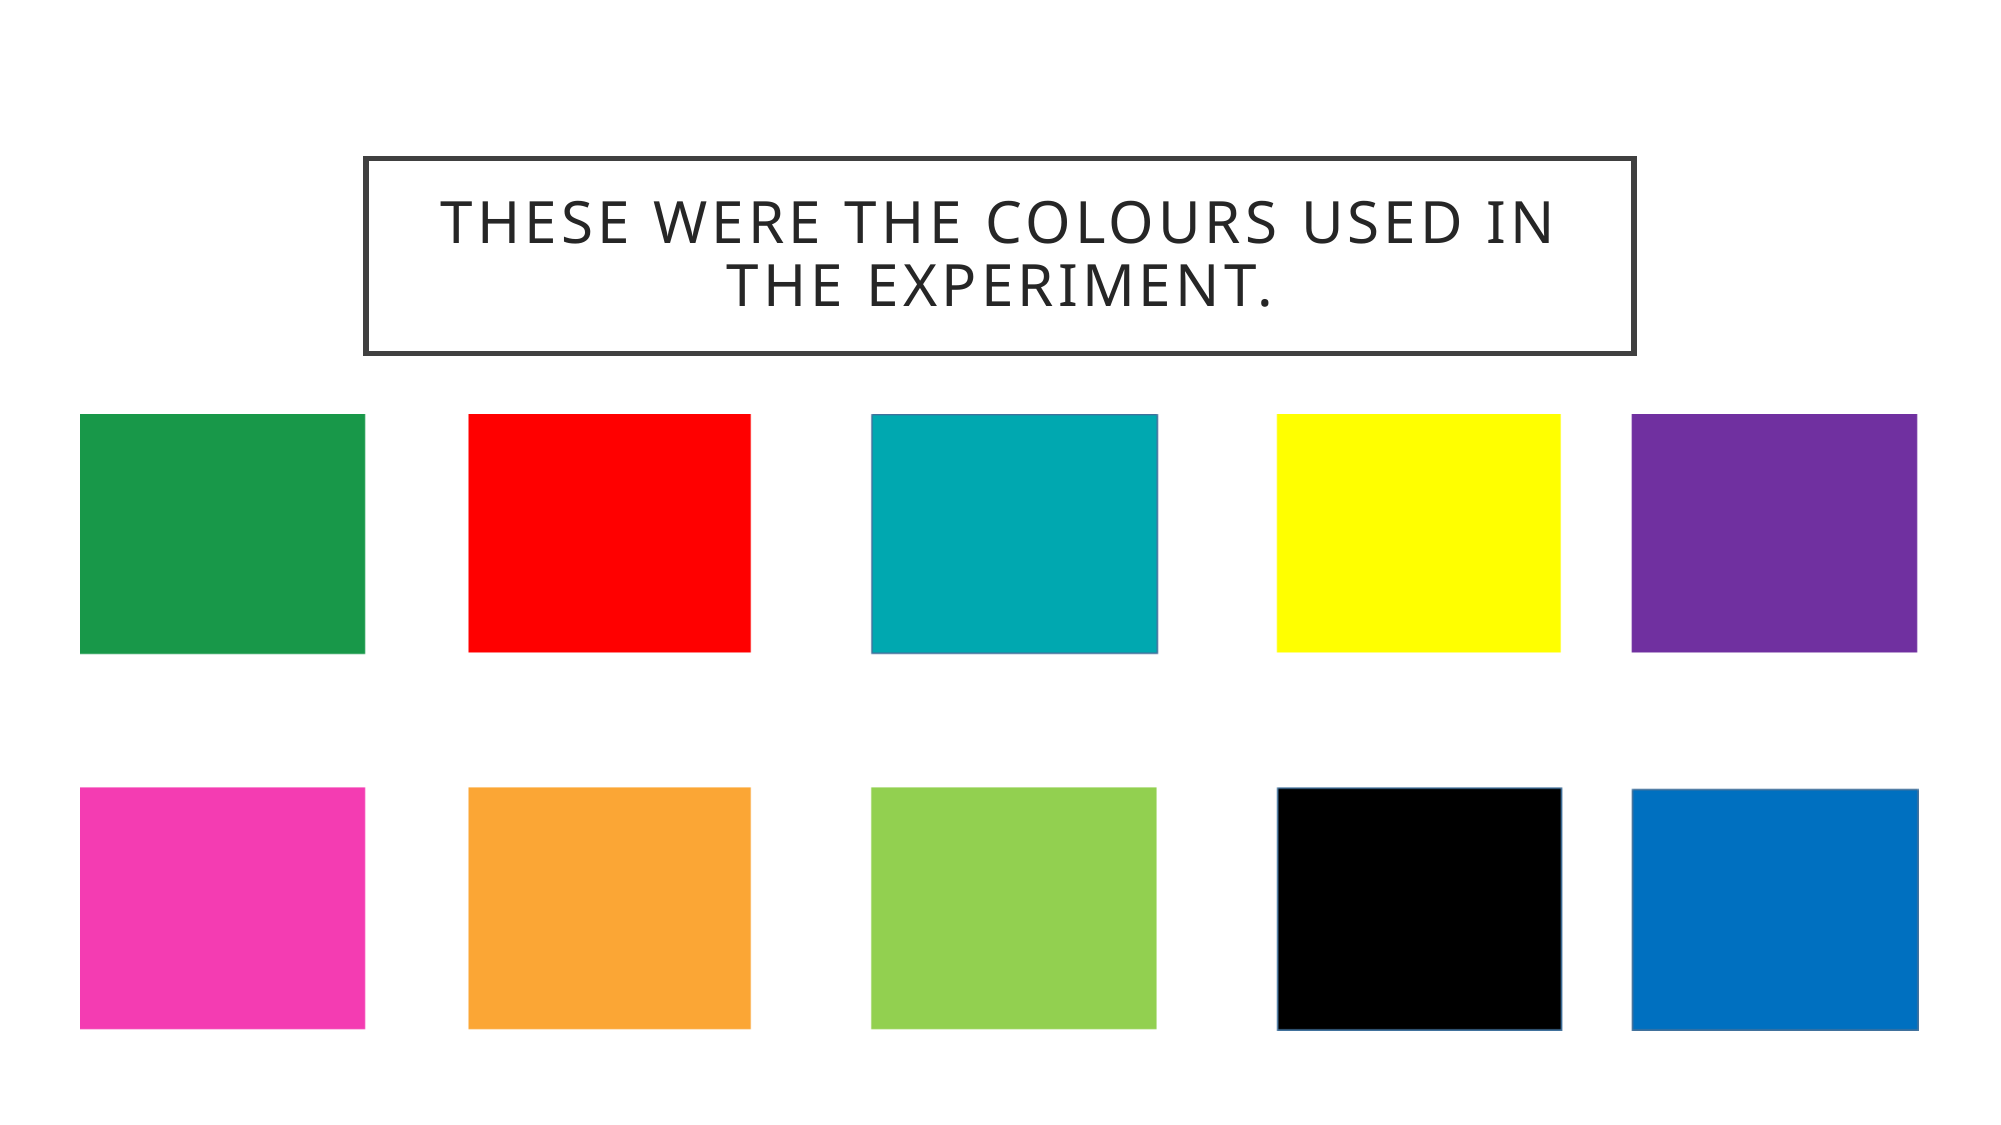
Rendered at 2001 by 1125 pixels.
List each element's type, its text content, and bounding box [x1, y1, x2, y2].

picture [80, 414, 1919, 1031]
title These were the colours used in the experiment. [363, 156, 1637, 356]
